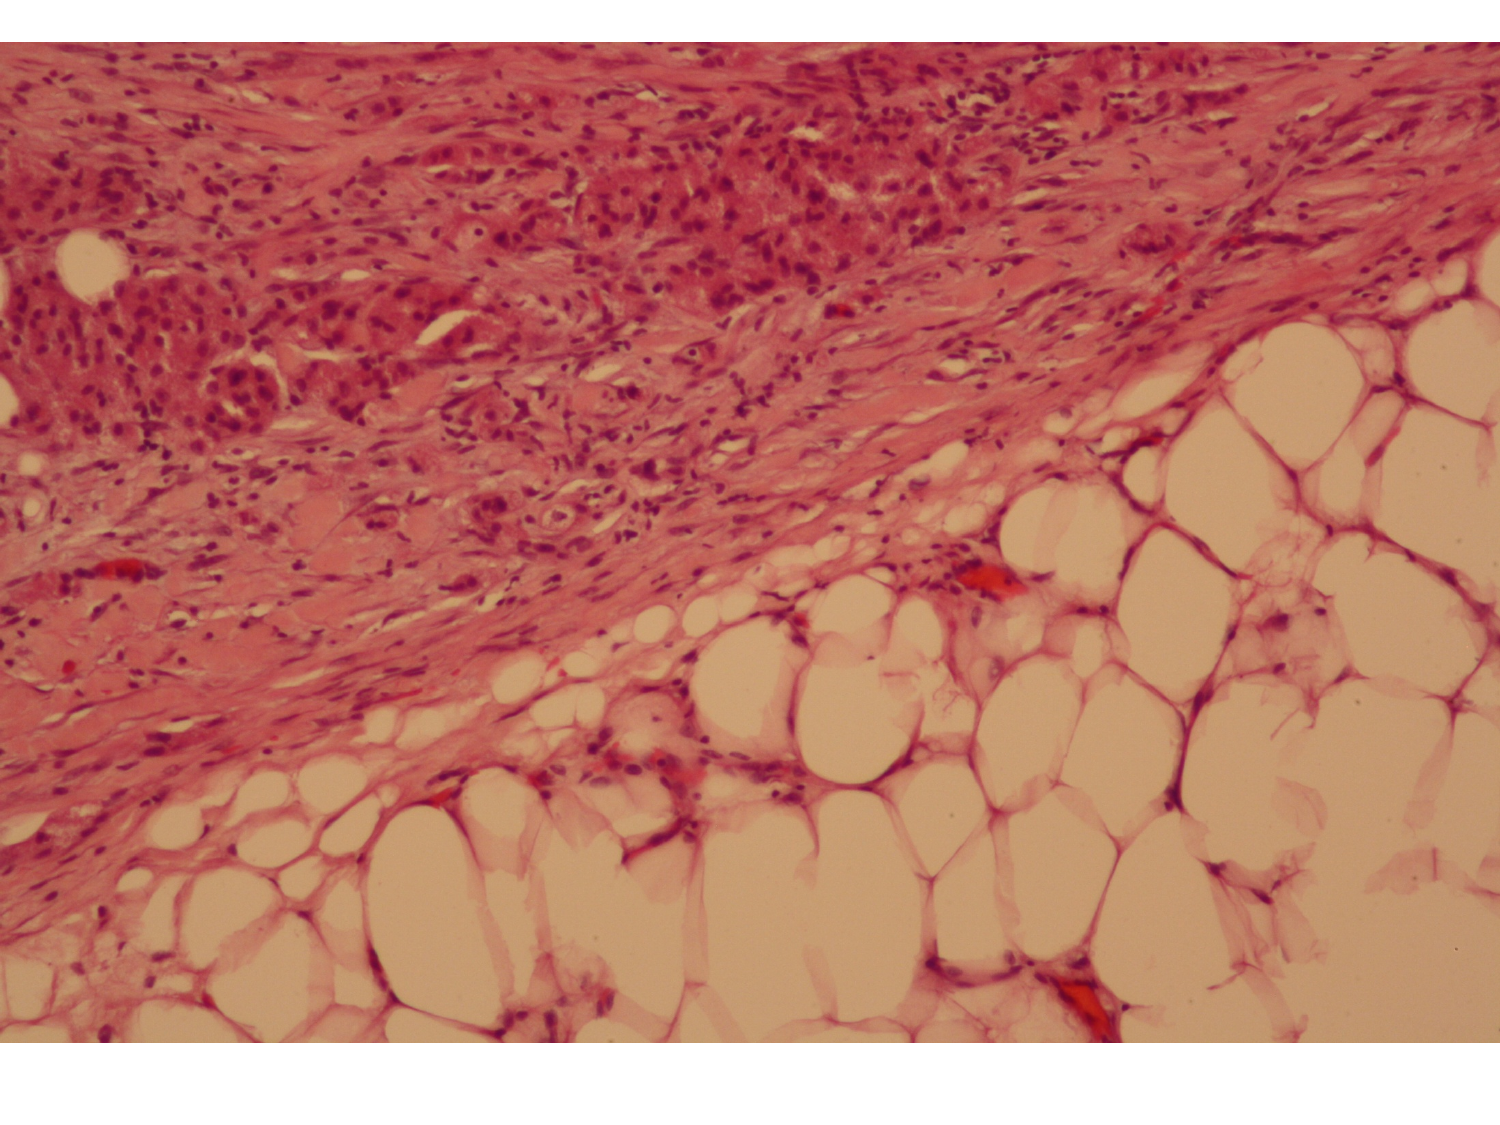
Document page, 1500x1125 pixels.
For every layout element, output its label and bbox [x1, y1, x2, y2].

list [0, 42, 1500, 1043]
